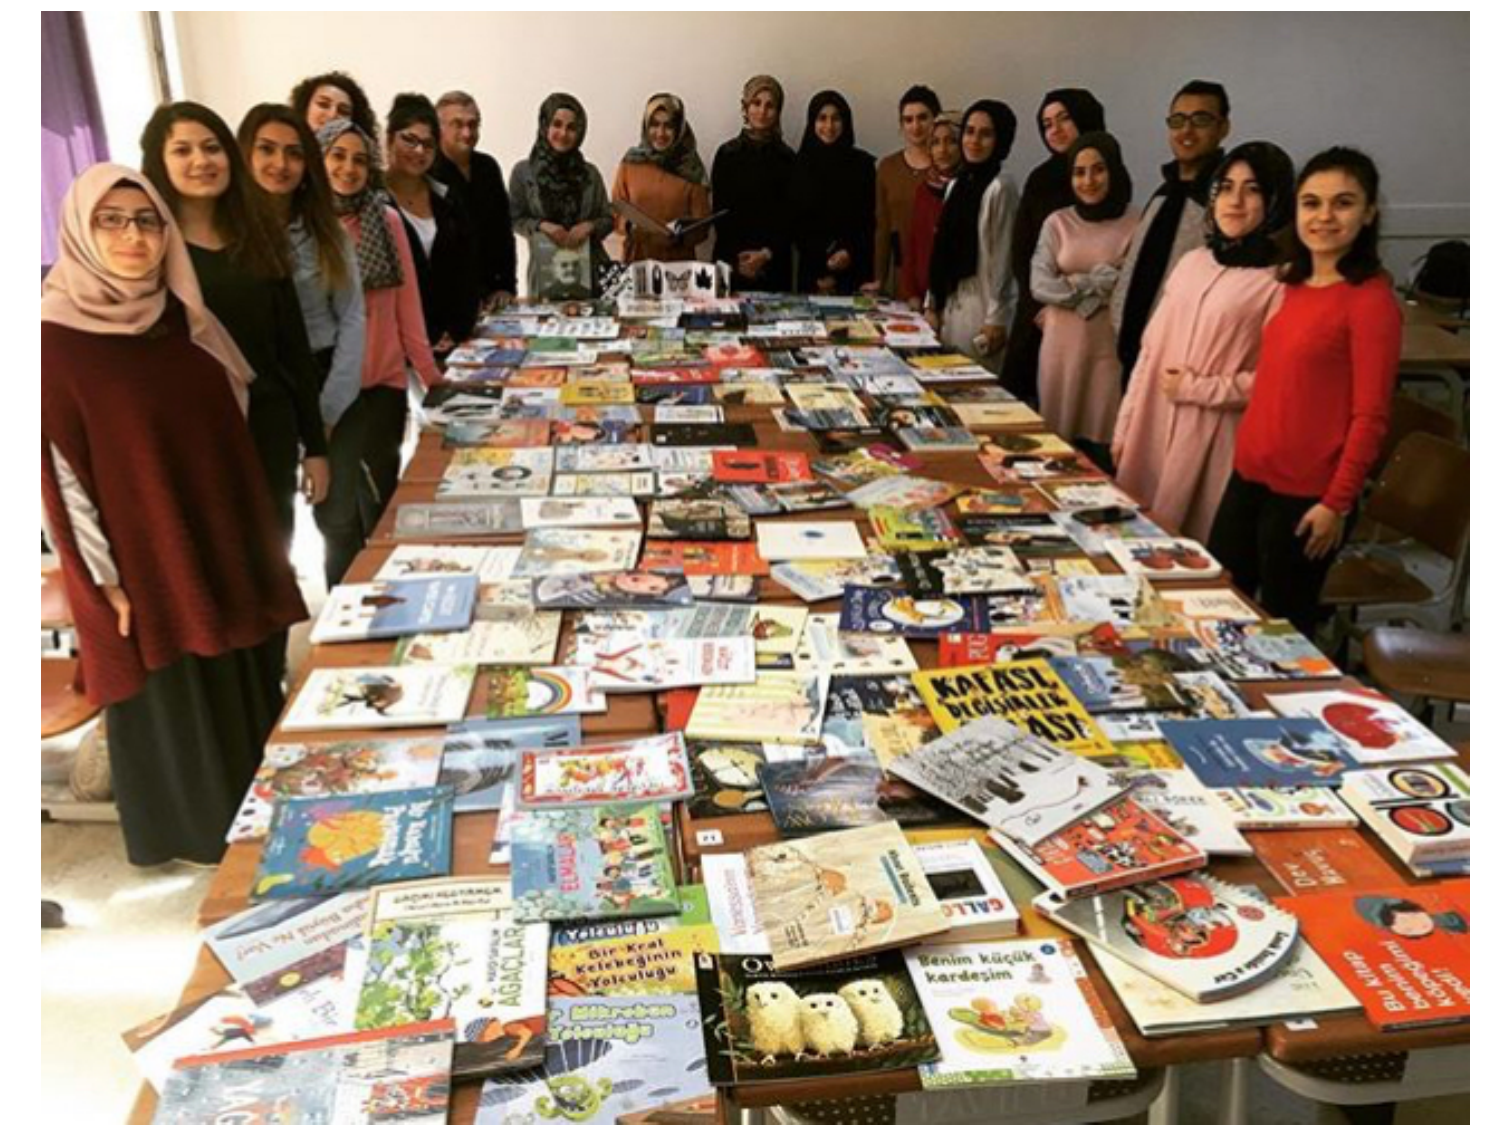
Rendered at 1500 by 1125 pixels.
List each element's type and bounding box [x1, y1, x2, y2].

list [41, 11, 1470, 1125]
